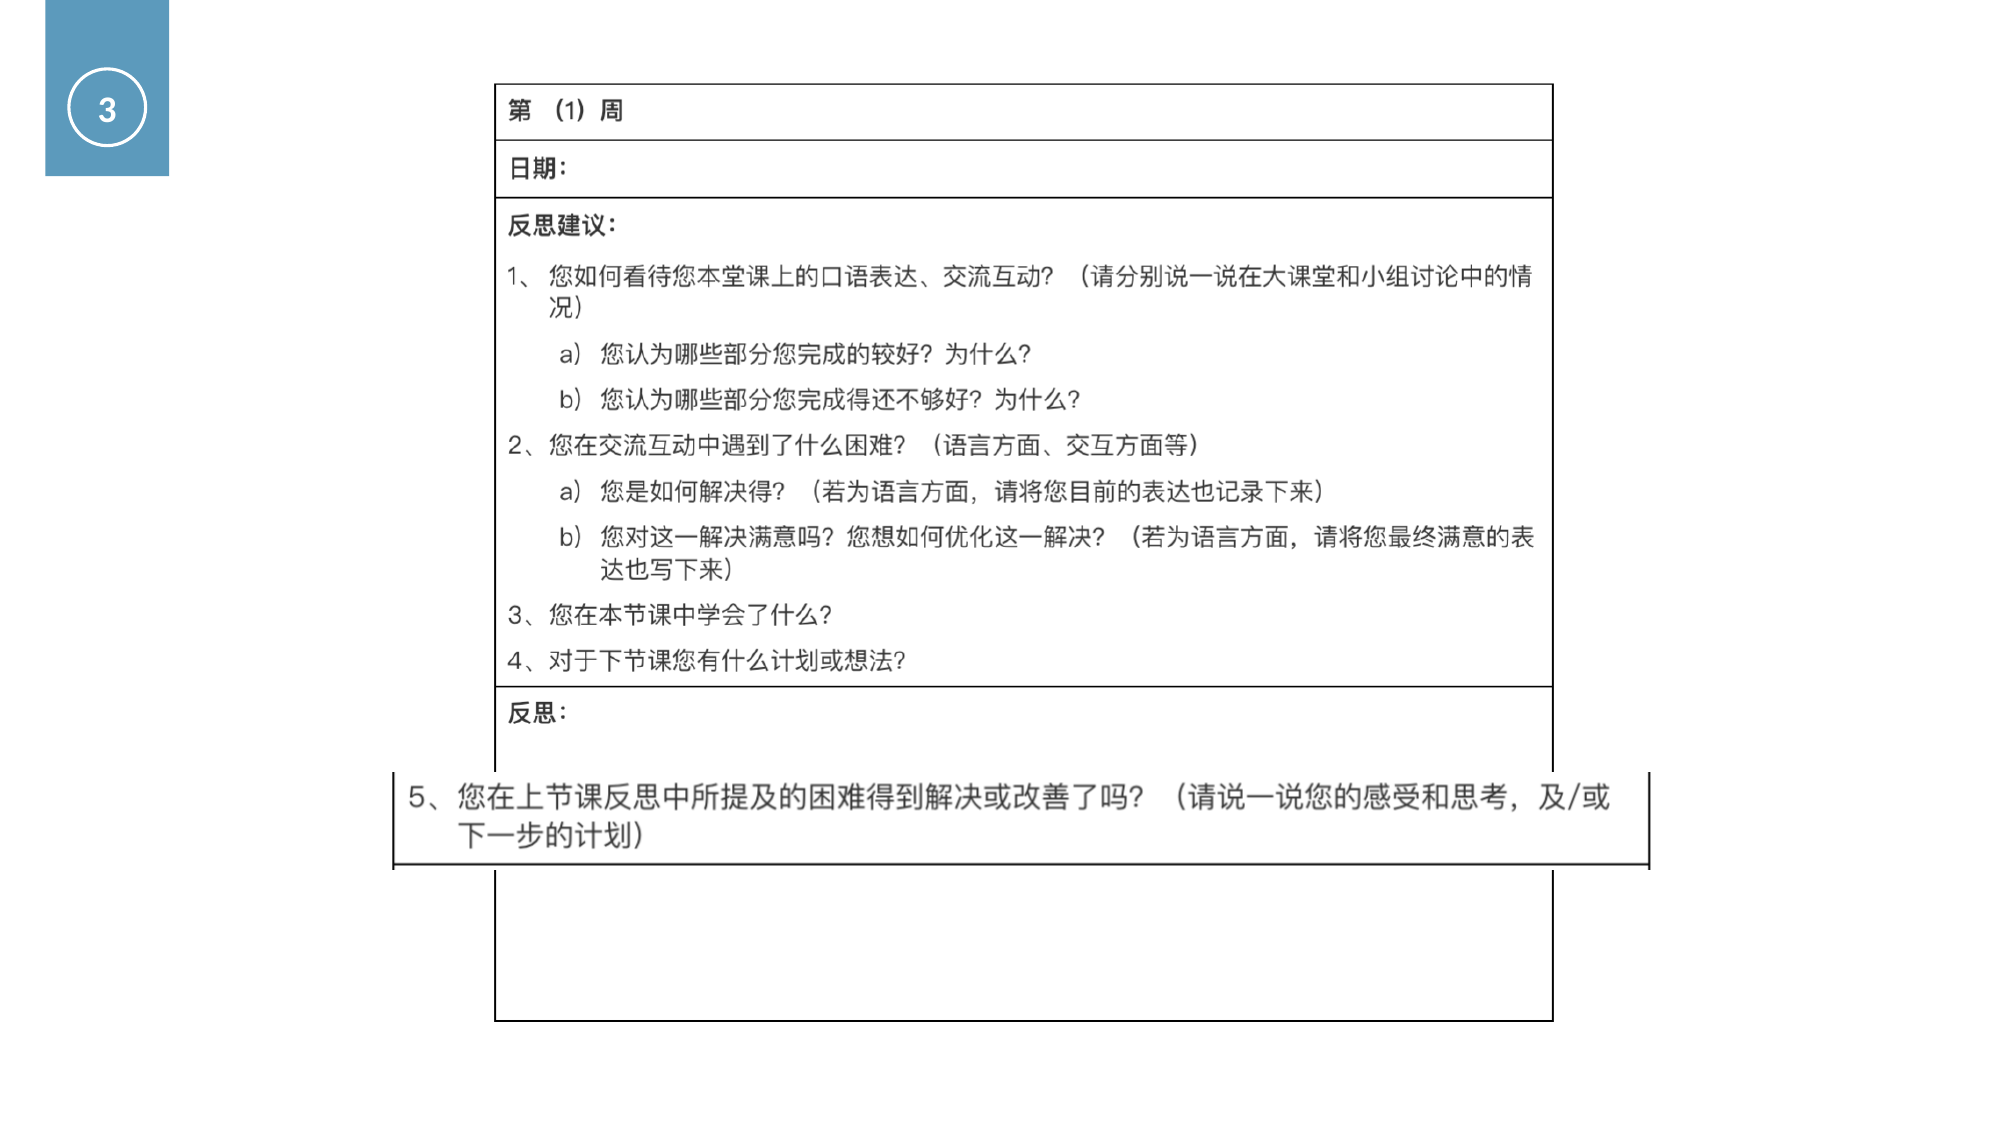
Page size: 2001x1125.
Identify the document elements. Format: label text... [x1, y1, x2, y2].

text_box [44, 0, 170, 177]
text_box 3 [67, 67, 147, 147]
picture [386, 70, 1664, 1038]
